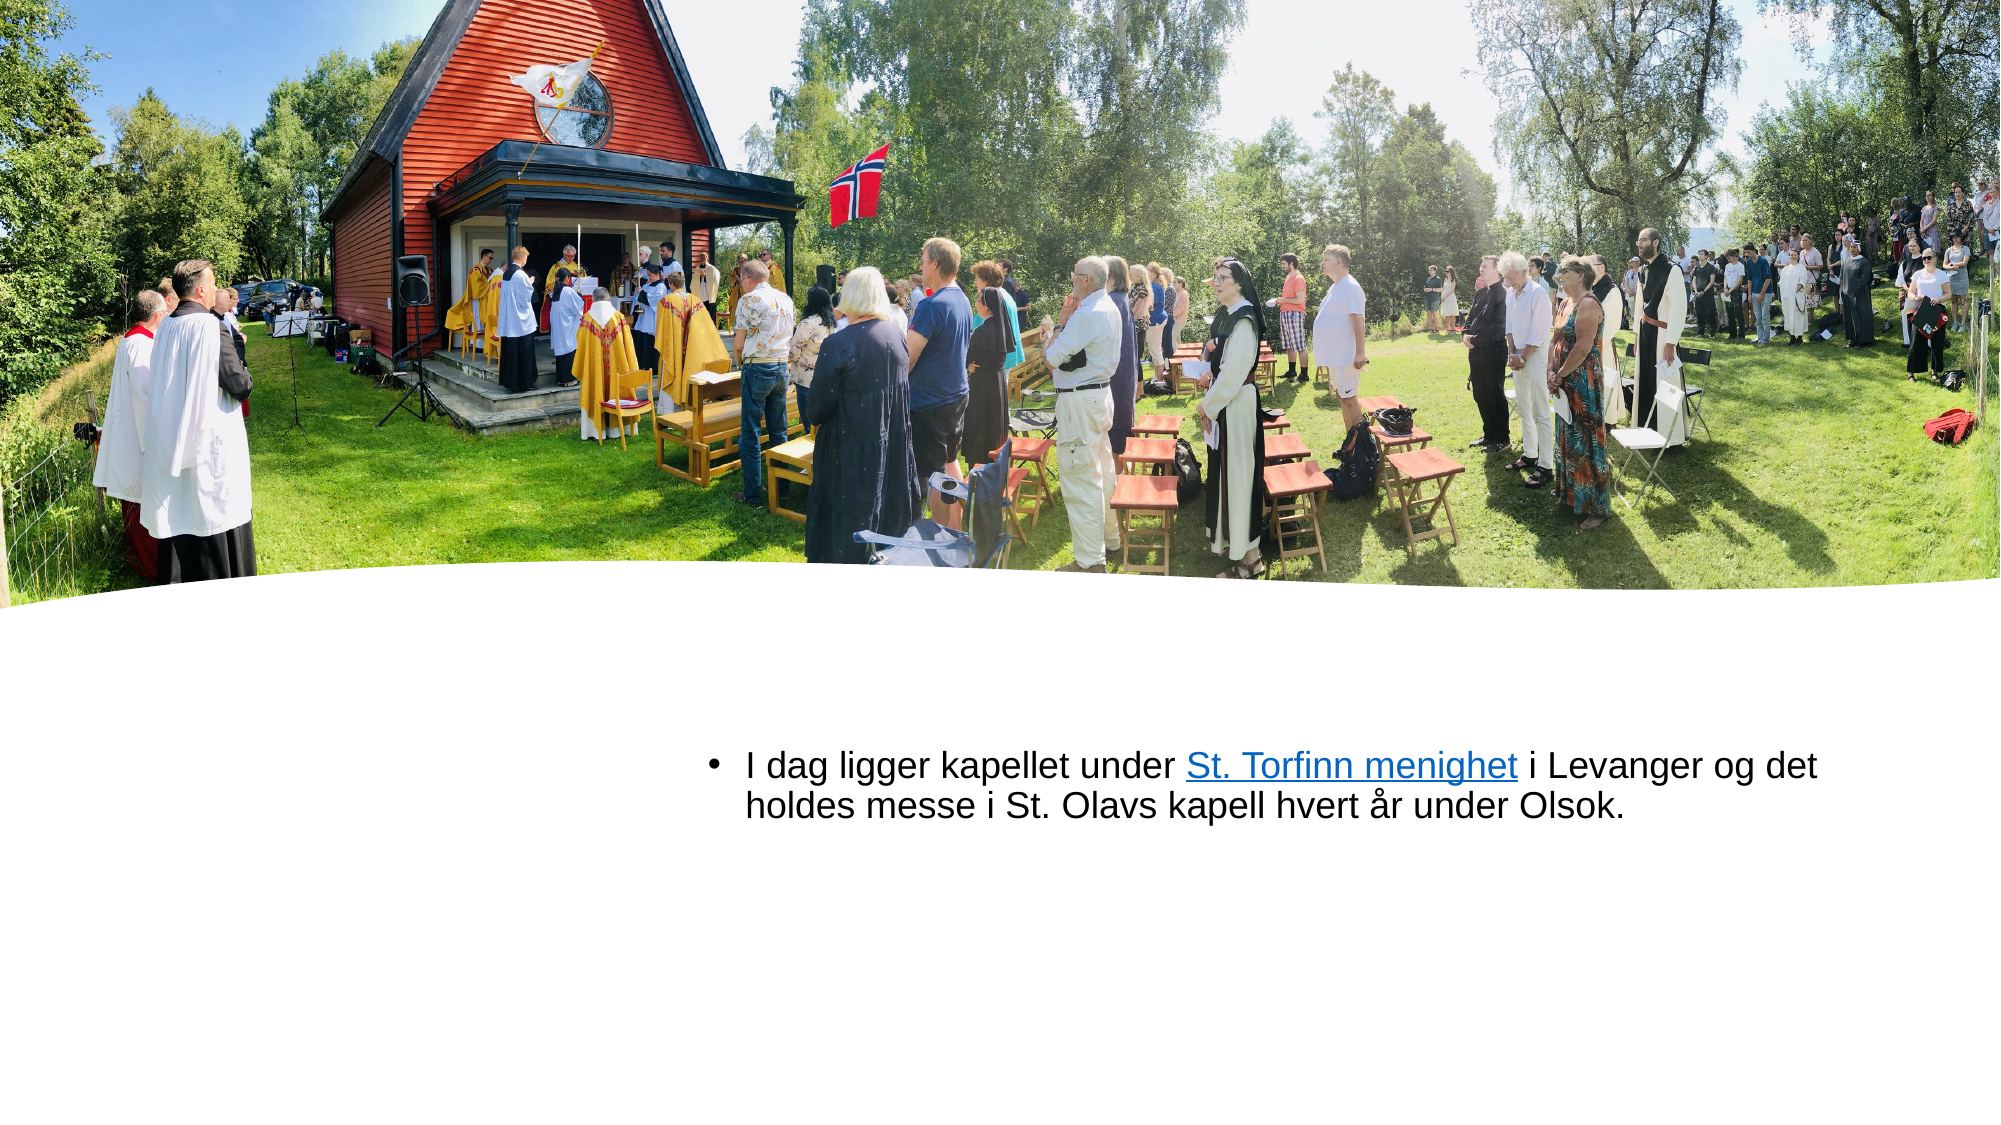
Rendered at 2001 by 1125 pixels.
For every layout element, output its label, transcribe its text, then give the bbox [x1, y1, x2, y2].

picture [0, 0, 2000, 609]
list I dag ligger kapellet under St. Torfinn menighet i Levanger og det holdes messe i St. Olavs kapell hvert år under Olsok. [692, 615, 1921, 1018]
